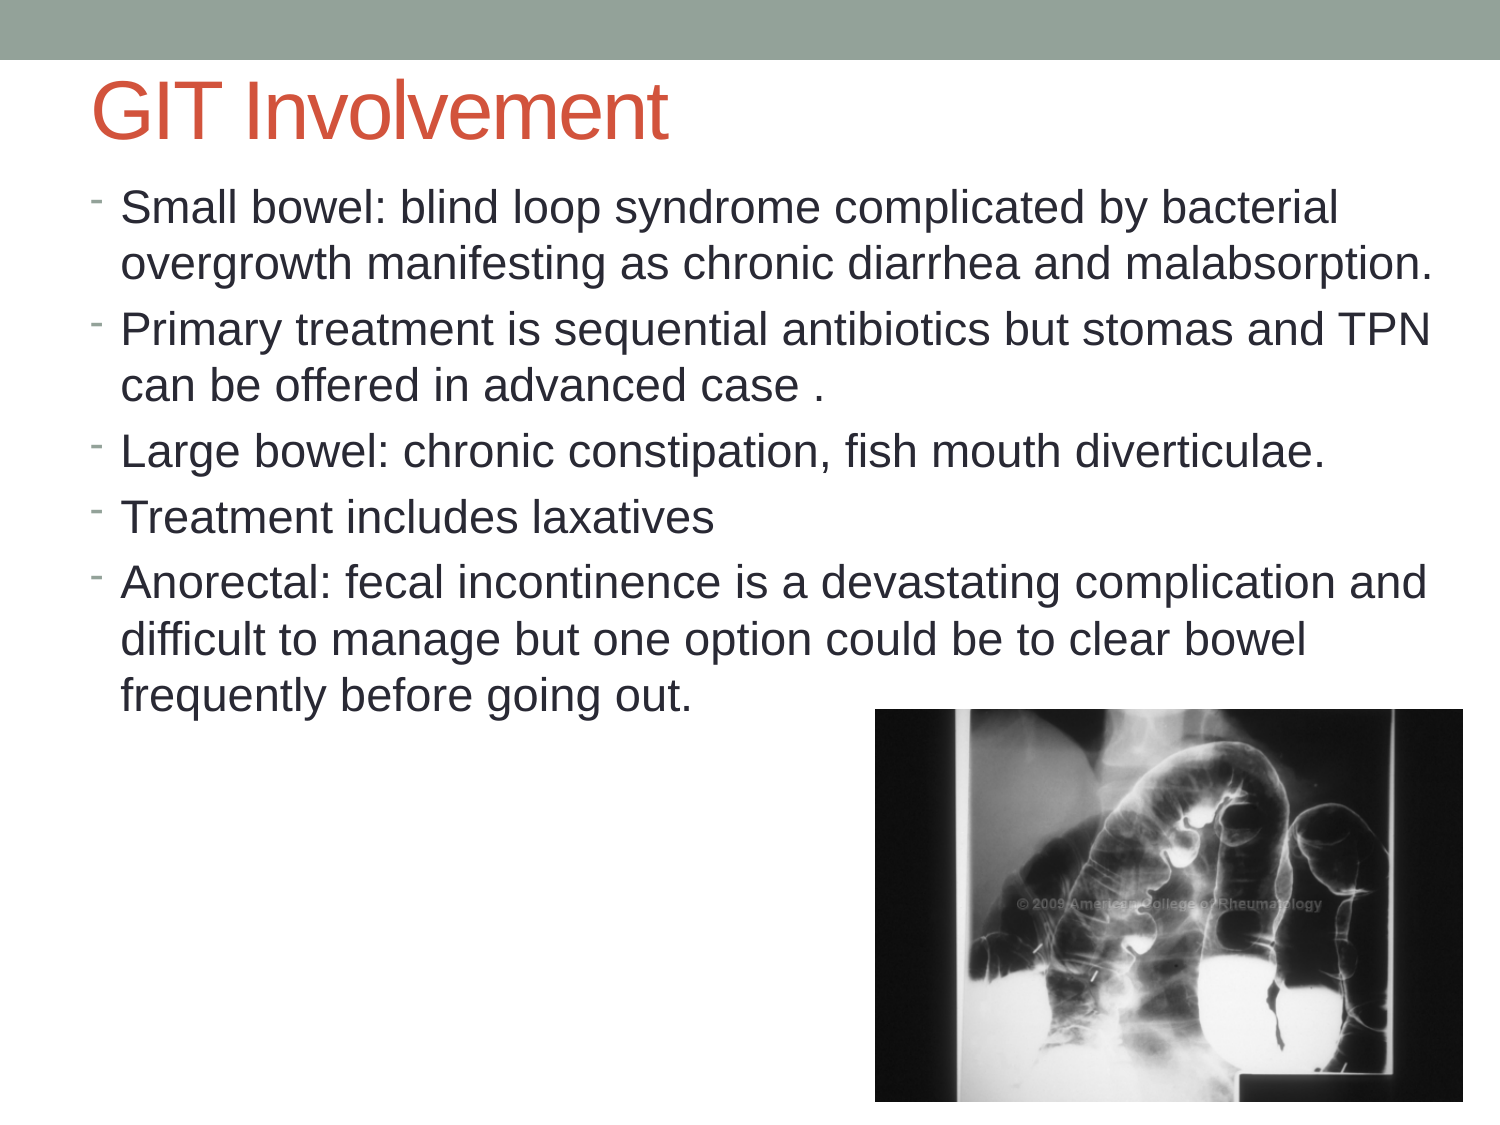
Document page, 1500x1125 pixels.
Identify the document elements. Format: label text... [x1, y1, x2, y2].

title GIT Involvement [75, 12, 1425, 168]
list Small bowel: blind loop syndrome complicated by bacterial overgrowth manifesting as chronic diarrhea and malabsorption. Primary treatment is sequential antibiotics but stomas and TPN can be offered in advanced case . Large bowel: chronic constipation, fish mouth diverticulae. Treatment includes laxatives Anorectal: fecal incontinence is a devastating complication and difficult to manage but one option could be to clear bowel frequently before going out. [75, 168, 1463, 751]
picture [874, 709, 1463, 1102]
